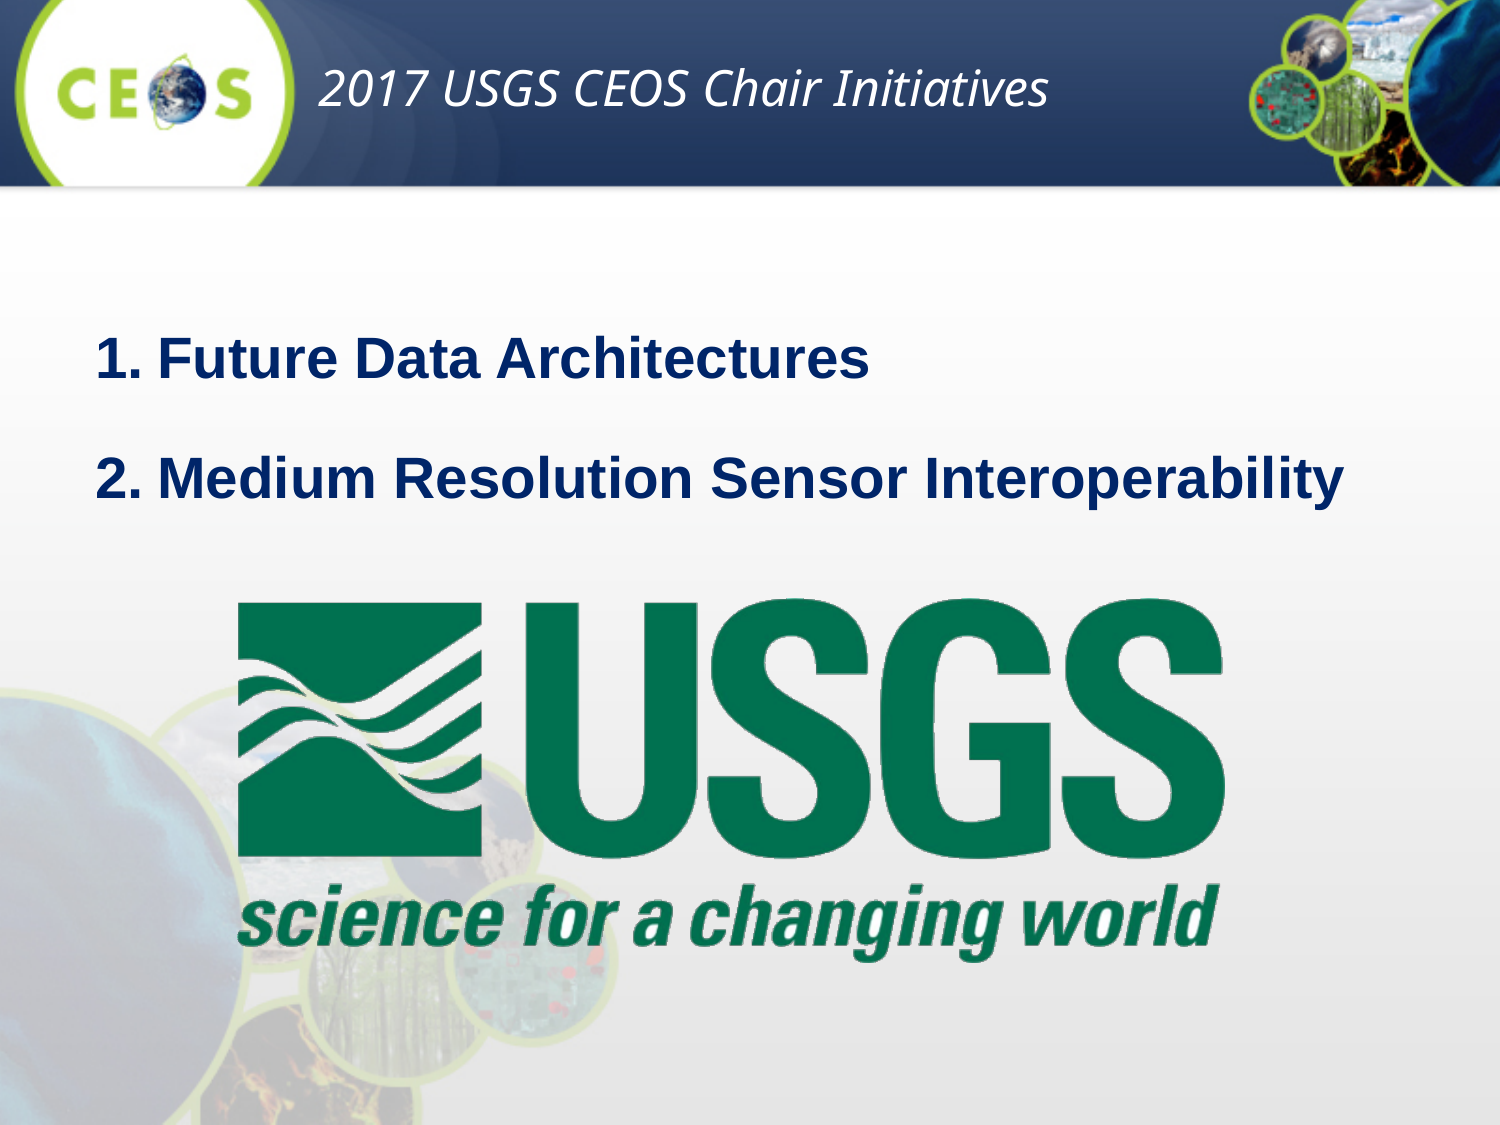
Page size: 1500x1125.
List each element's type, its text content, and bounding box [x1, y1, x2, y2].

picture [0, 0, 1500, 1125]
text_box Future Data Architectures Medium Resolution Sensor Interoperability [87, 312, 1413, 518]
text_box 2017 USGS CEOS Chair Initiatives [318, 56, 1294, 140]
